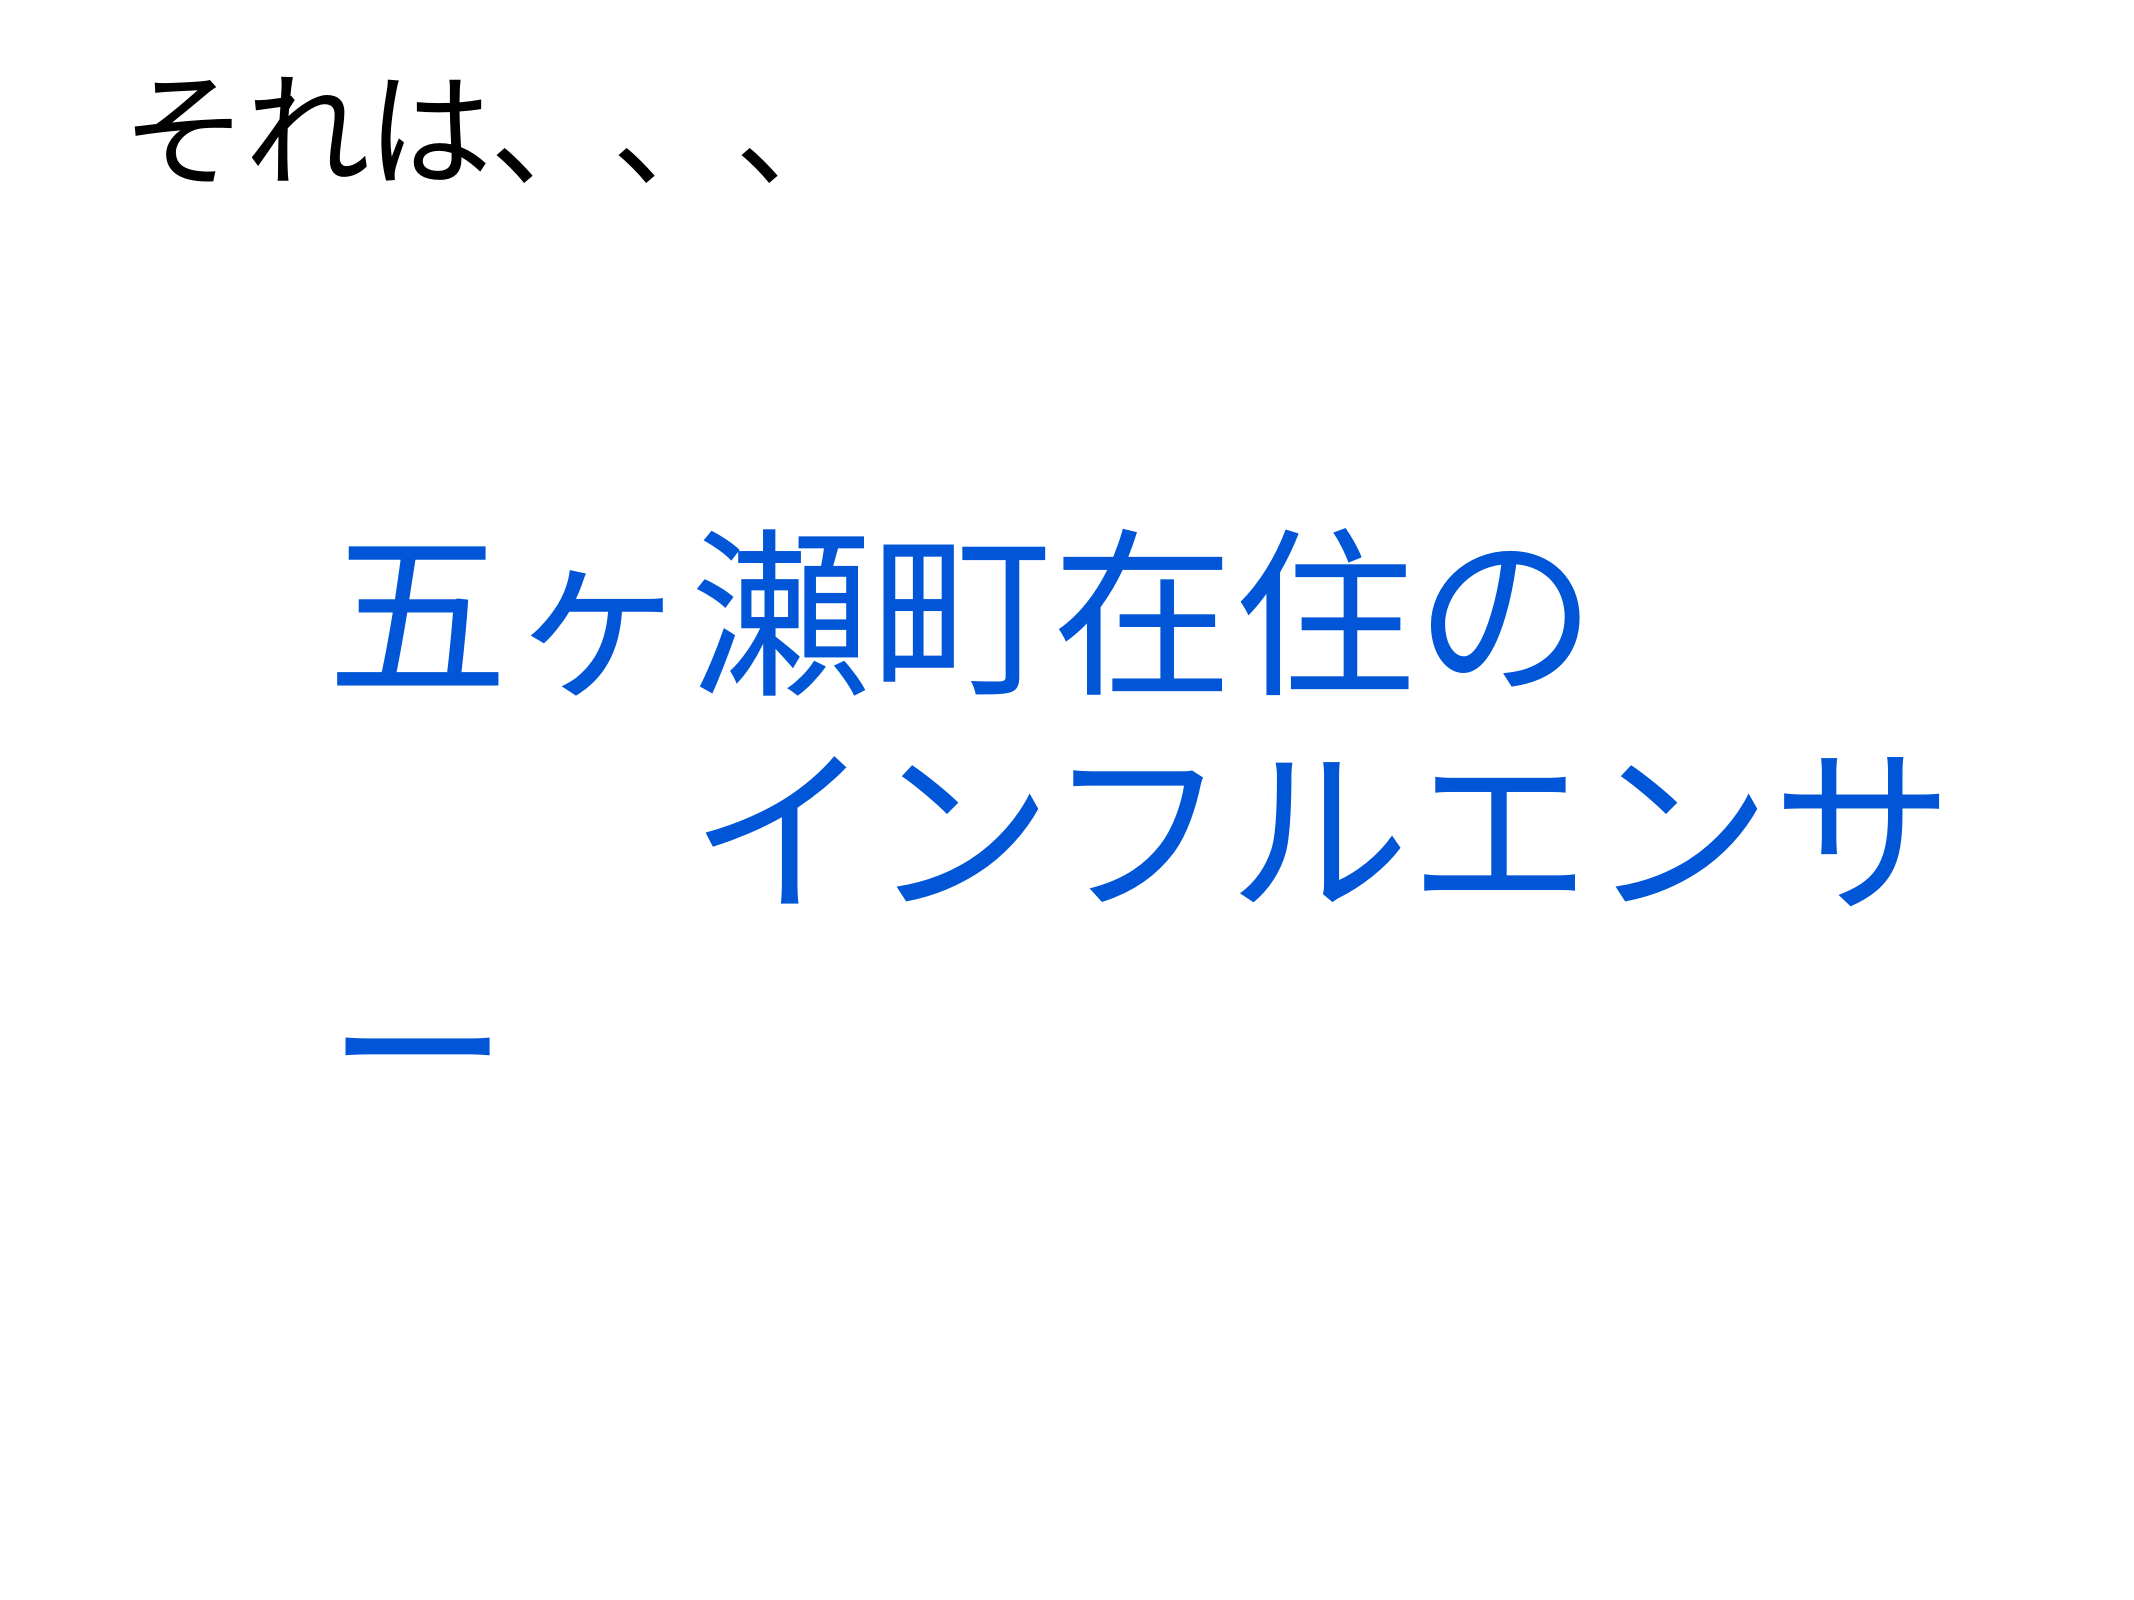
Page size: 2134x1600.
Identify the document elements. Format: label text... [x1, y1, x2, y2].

list 五ヶ瀬町在住の インフルエンサー [319, 491, 2046, 1544]
title それは、、、 [114, 71, 2020, 240]
